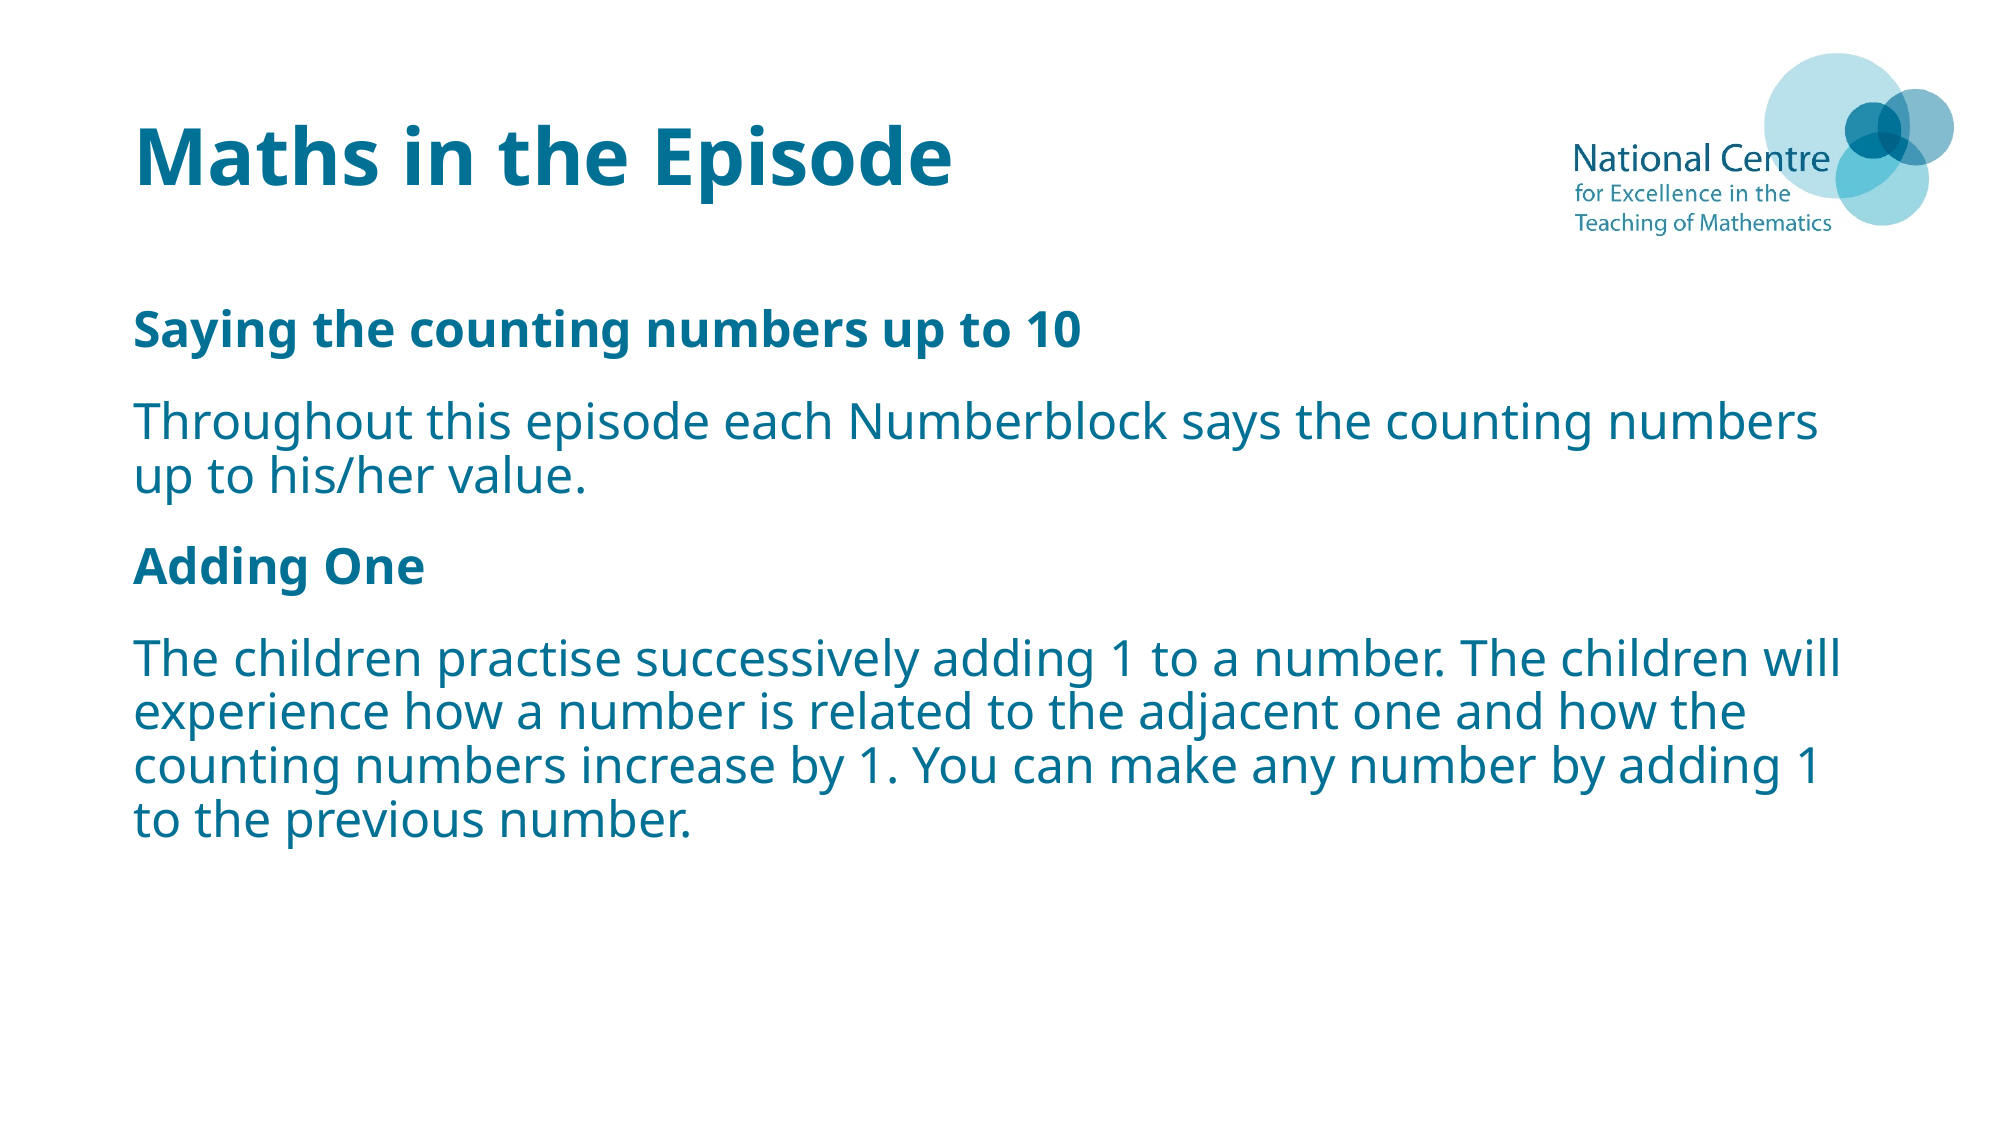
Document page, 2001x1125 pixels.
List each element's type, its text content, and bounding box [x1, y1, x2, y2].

subtitle Saying the counting numbers up to 10 Throughout this episode each Numberblock says the counting numbers up to his/her value. Adding One The children practise successively adding 1 to a number. The children will experience how a number is related to the adjacent one and how the counting numbers increase by 1. You can make any number by adding 1 to the previous number. [118, 296, 1885, 1016]
title Maths in the Episode [118, 109, 1358, 211]
picture [1556, 34, 1970, 247]
